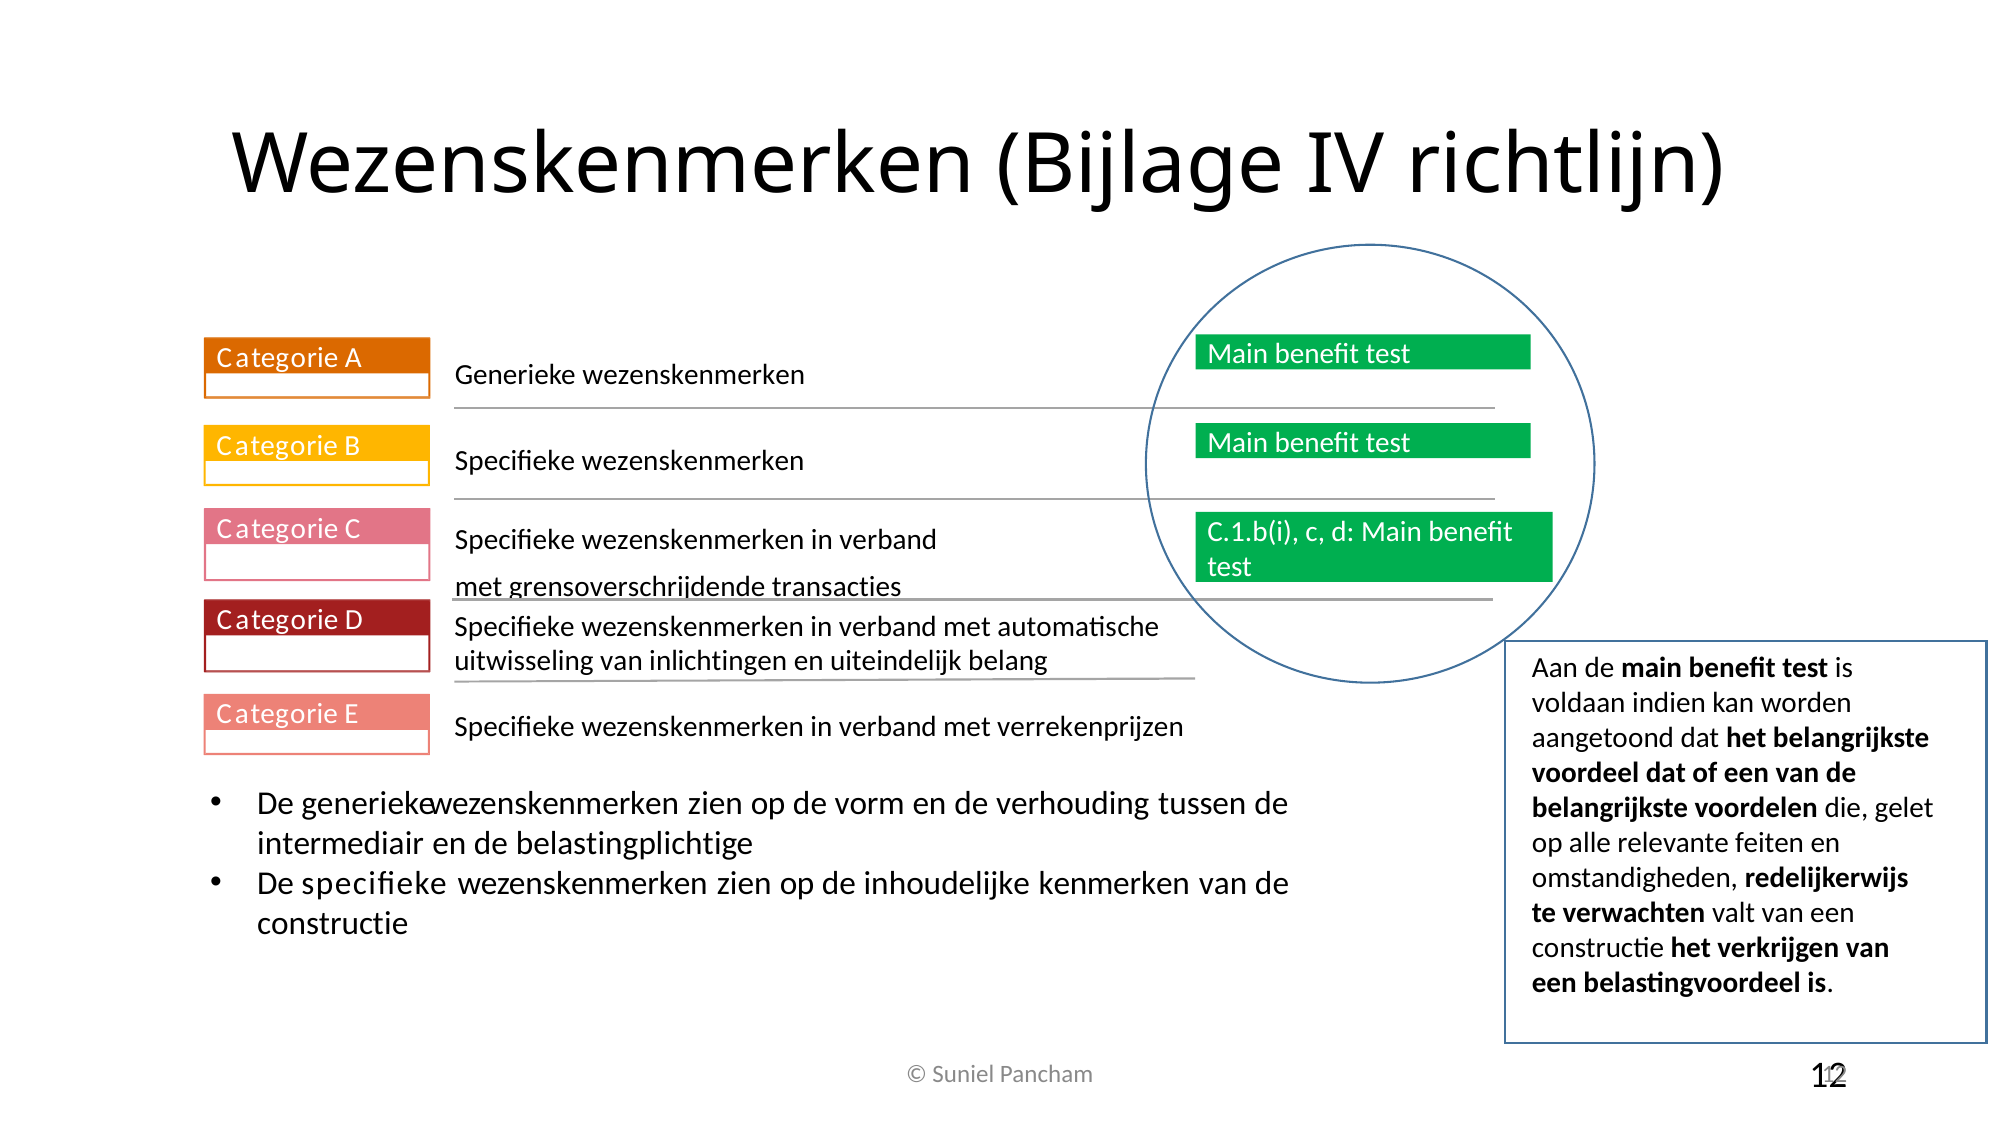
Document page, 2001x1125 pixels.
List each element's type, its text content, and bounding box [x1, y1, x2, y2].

text_box De generieke wezenskenmerken zien op de vorm en de verhouding tussen de intermediair en de belastingplichtige De specifieke wezenskenmerken zien op de inhoudelijke kenmerken van de constructie [207, 781, 1412, 981]
text_box Specifieke wezenskenmerken [452, 440, 834, 476]
text_box Specifieke wezenskenmerken in verband met automatische uitwisseling van inlichtingen en uiteindelijk belang [452, 606, 1215, 677]
text_box Categorie A [205, 338, 430, 374]
text_box [203, 599, 431, 673]
text_box [203, 508, 431, 582]
text_box Categorie B [204, 425, 430, 461]
text_box Categorie D [205, 600, 430, 636]
text_box [454, 677, 1196, 683]
text_box Specifieke wezenskenmerken in verband met verrekenprijzen [452, 707, 1246, 743]
text_box [1145, 244, 1595, 683]
text_box Categorie C [205, 509, 430, 545]
text_box [1504, 641, 1987, 1043]
text_box Generieke wezenskenmerken [452, 355, 831, 391]
title Wezenskenmerken (Bijlage IV richtlijn) [116, 57, 1842, 275]
text_box [203, 337, 431, 399]
footer © Suniel Pancham [662, 1042, 1338, 1103]
text_box Specifieke wezenskenmerken in verband met grensoverschrijdende transacties [452, 508, 979, 599]
text_box Categorie E [204, 694, 430, 730]
text_box [203, 424, 430, 487]
slide_number 12 [1412, 1042, 1863, 1103]
list [137, 299, 1863, 1014]
text_box [203, 693, 430, 756]
